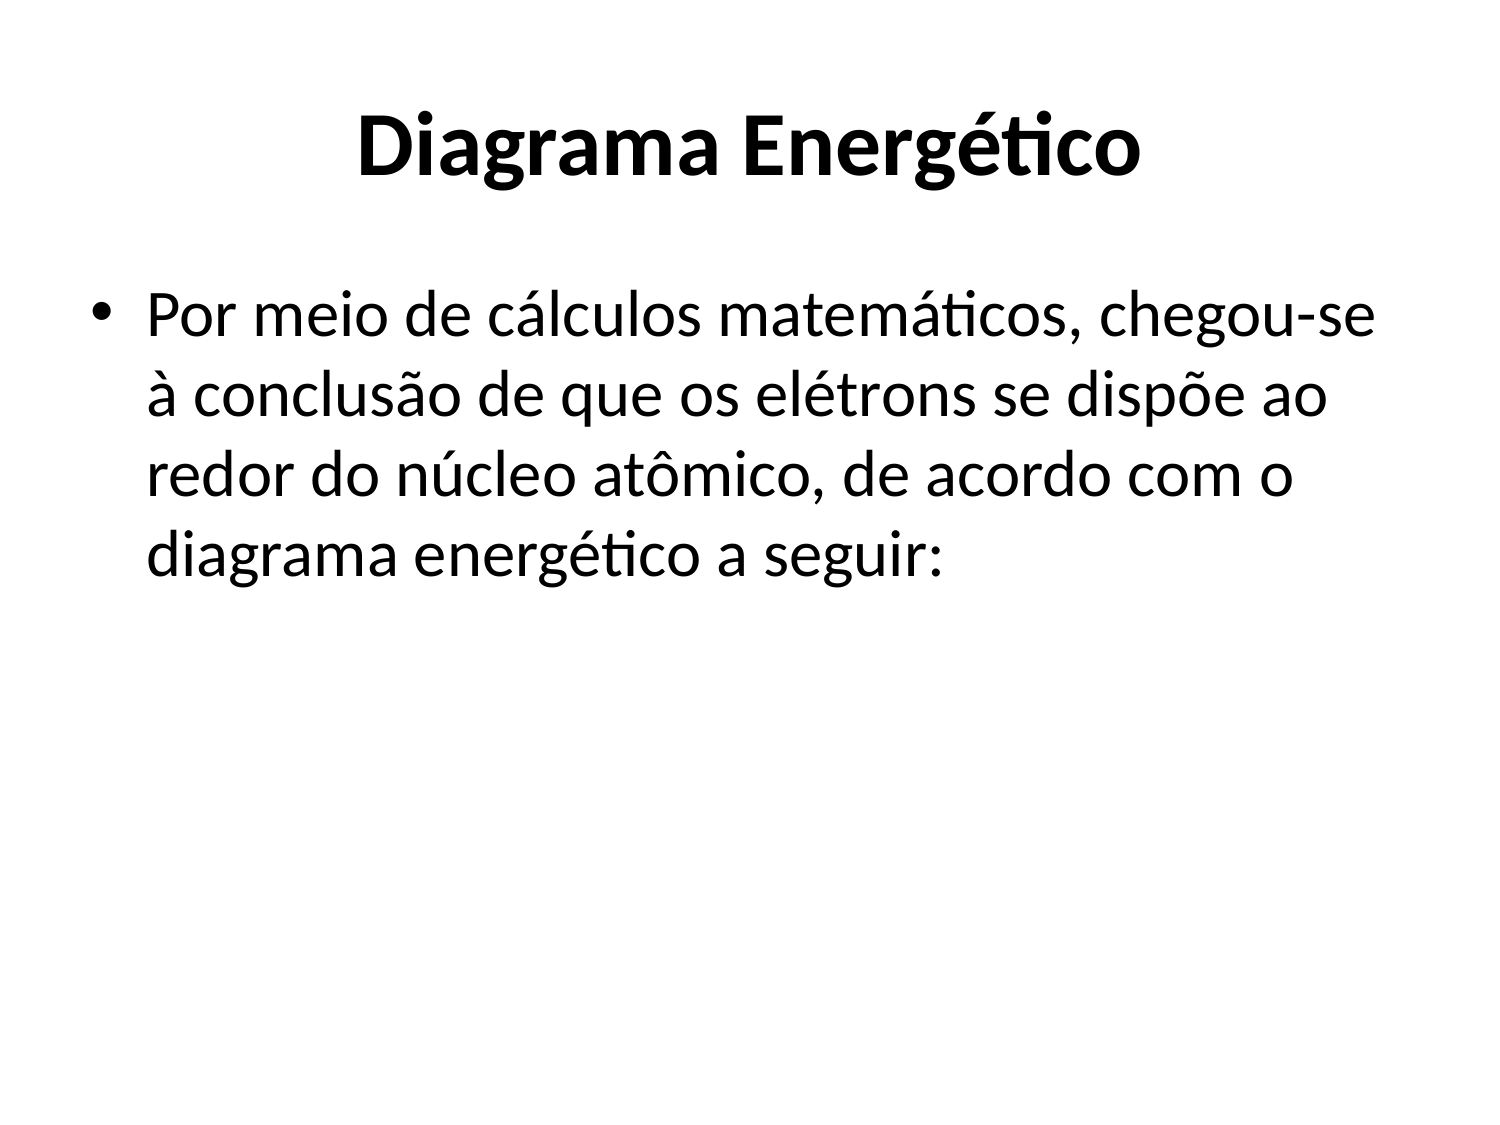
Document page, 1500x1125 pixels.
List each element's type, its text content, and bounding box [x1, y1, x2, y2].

list Por meio de cálculos matemáticos, chegou-se à conclusão de que os elétrons se dispõe ao redor do núcleo atômico, de acordo com o diagrama energético a seguir: [75, 262, 1425, 1005]
title Diagrama Energético [75, 45, 1425, 233]
